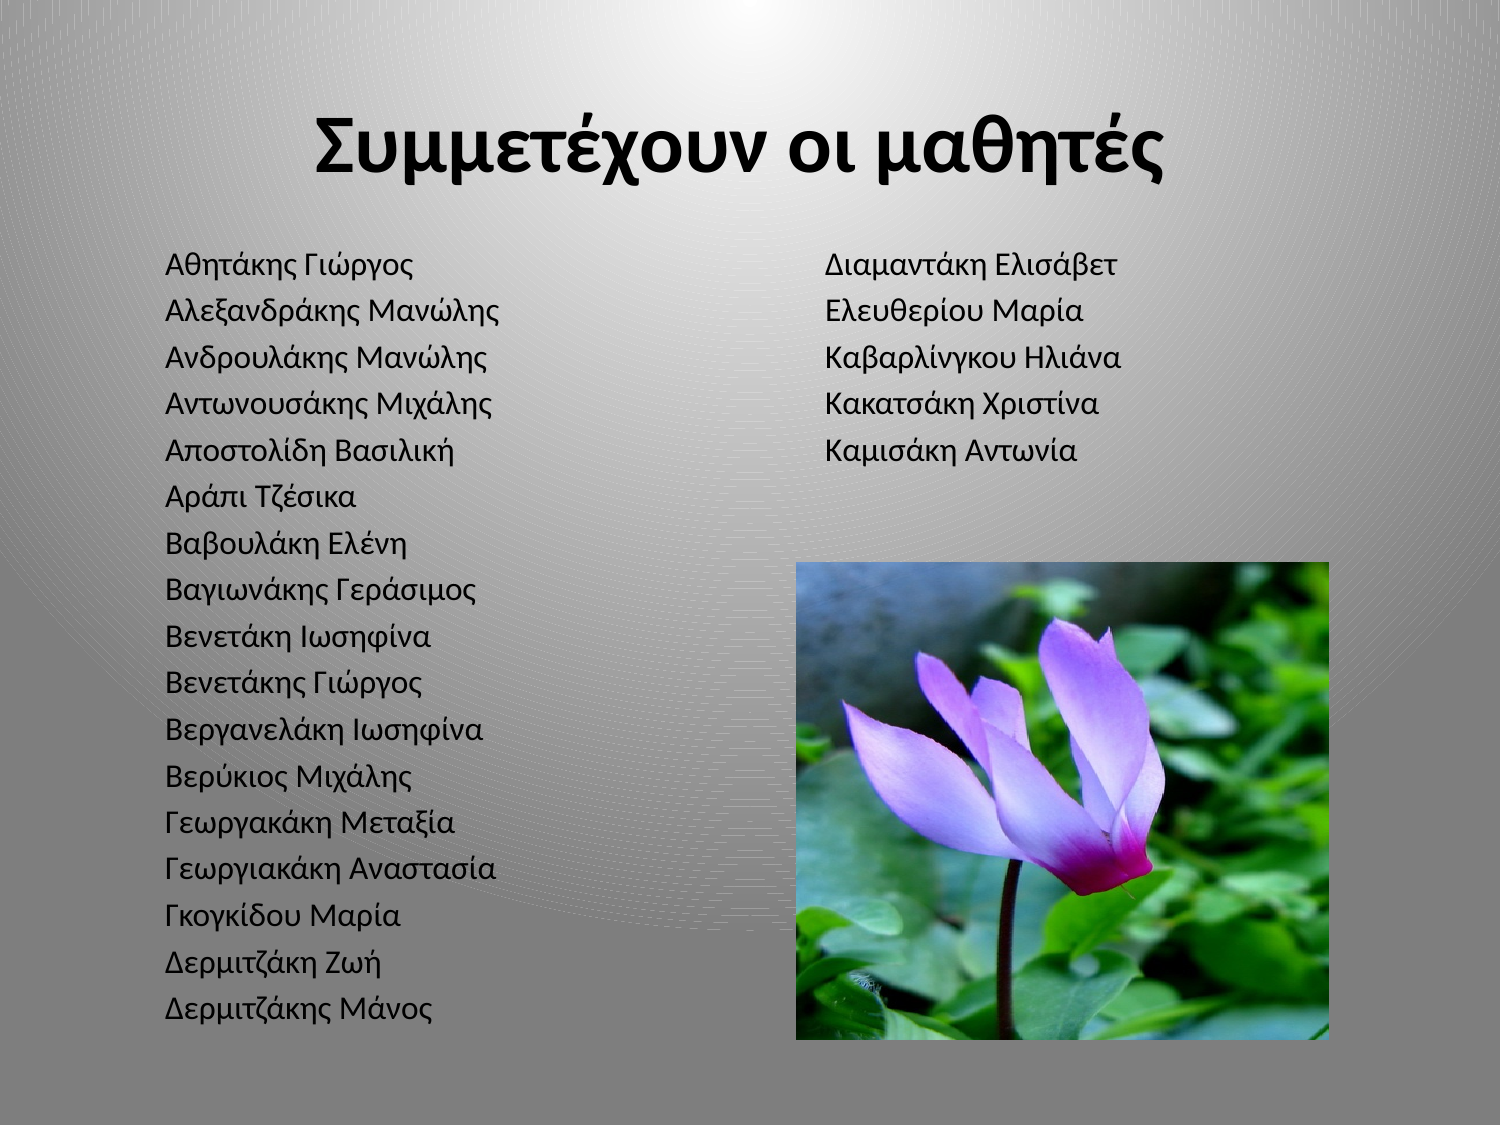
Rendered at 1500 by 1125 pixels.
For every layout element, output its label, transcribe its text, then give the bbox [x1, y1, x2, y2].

list Αθητάκης Γιώργος Αλεξανδράκης Μανώλης Ανδρουλάκης Μανώλης Αντωνουσάκης Μιχάλης Αποστολίδη Βασιλική Αράπι Τζέσικα Βαβουλάκη Ελένη Βαγιωνάκης Γεράσιμος Βενετάκη Ιωσηφίνα Βενετάκης Γιώργος Βεργανελάκη Ιωσηφίνα Βερύκιος Μιχάλης Γεωργακάκη Μεταξία Γεωργιακάκη Αναστασία Γκογκίδου Μαρία Δερμιτζάκη Ζωή Δερμιτζάκης Μάνος Διαμαντάκη Ελισάβετ Ελευθερίου Μαρία Καβαρλίνγκου Ηλιάνα Κακατσάκη Χριστίνα Καμισάκη Αντωνία [75, 234, 1425, 1043]
picture [796, 562, 1330, 1041]
title Συμμετέχουν οι μαθητές [75, 45, 1425, 233]
